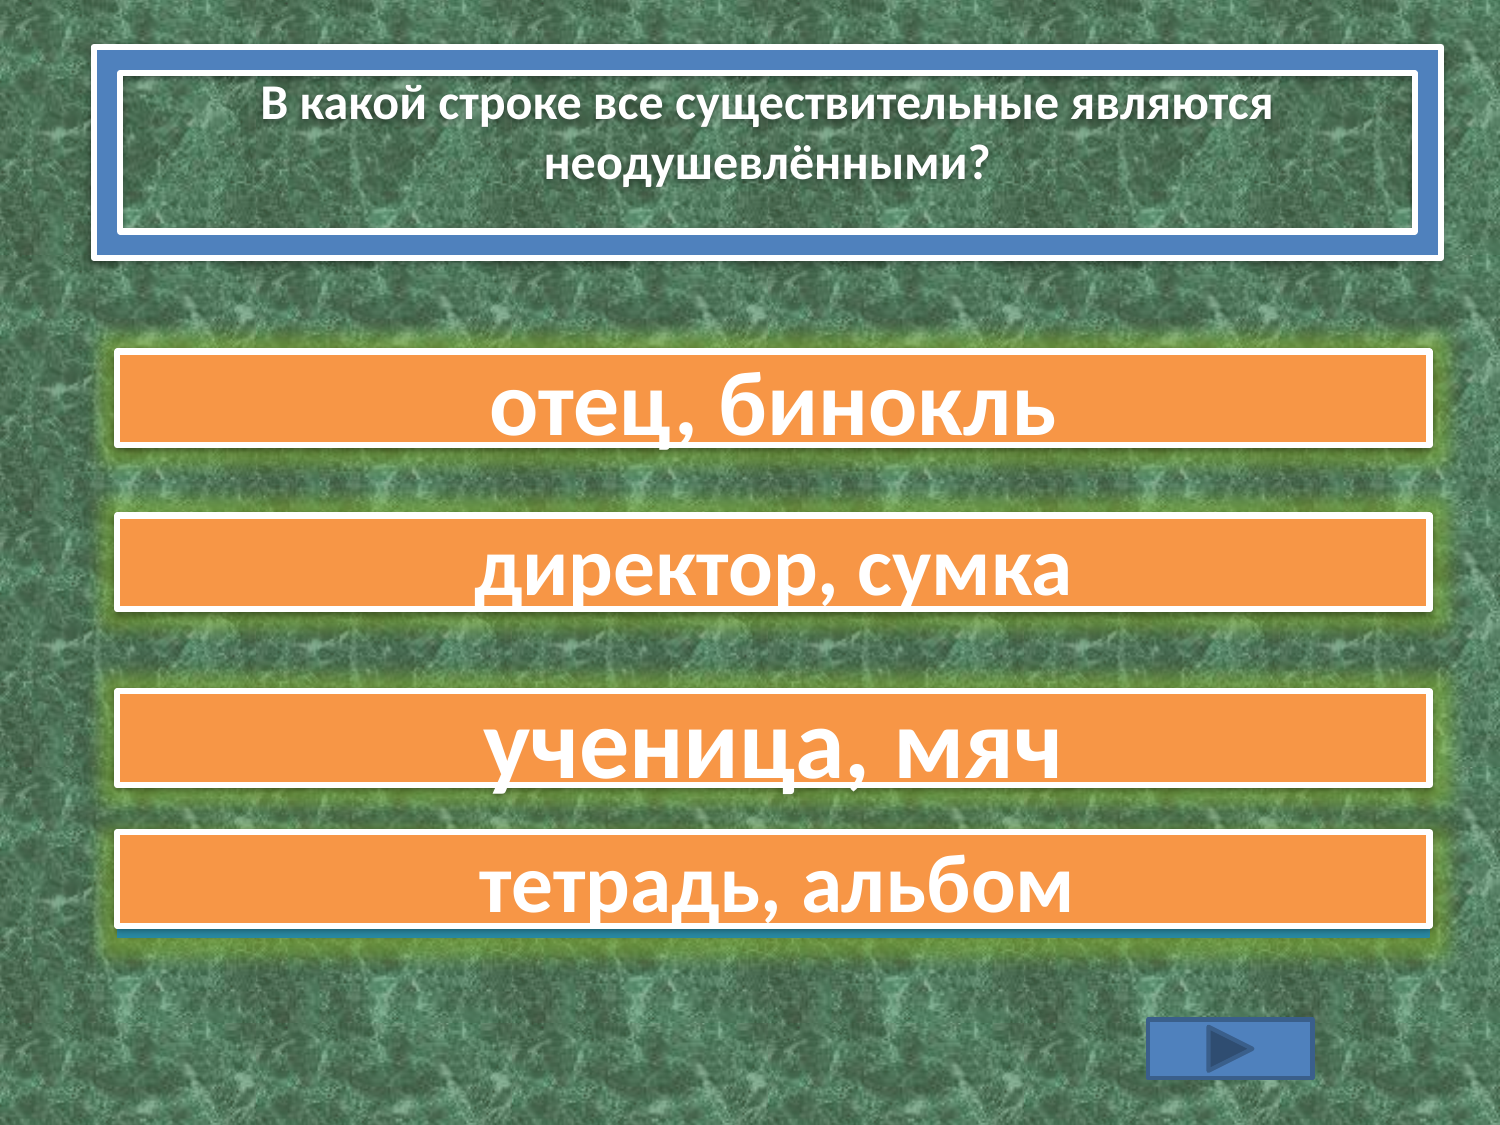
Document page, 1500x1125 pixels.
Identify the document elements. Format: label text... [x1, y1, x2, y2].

text_box директор, сумка [114, 512, 1433, 612]
text_box [1146, 1017, 1315, 1080]
text_box Какие предлоги употребляются только с существительными в П.п.? [0, 0, 1500, 1125]
text_box ученица, мяч [114, 688, 1433, 788]
text_box отец, бинокль [114, 348, 1433, 448]
text_box В какой строке все существительные являются неодушевлёнными? [91, 44, 1444, 261]
text_box тетрадь, альбом [114, 829, 1433, 929]
